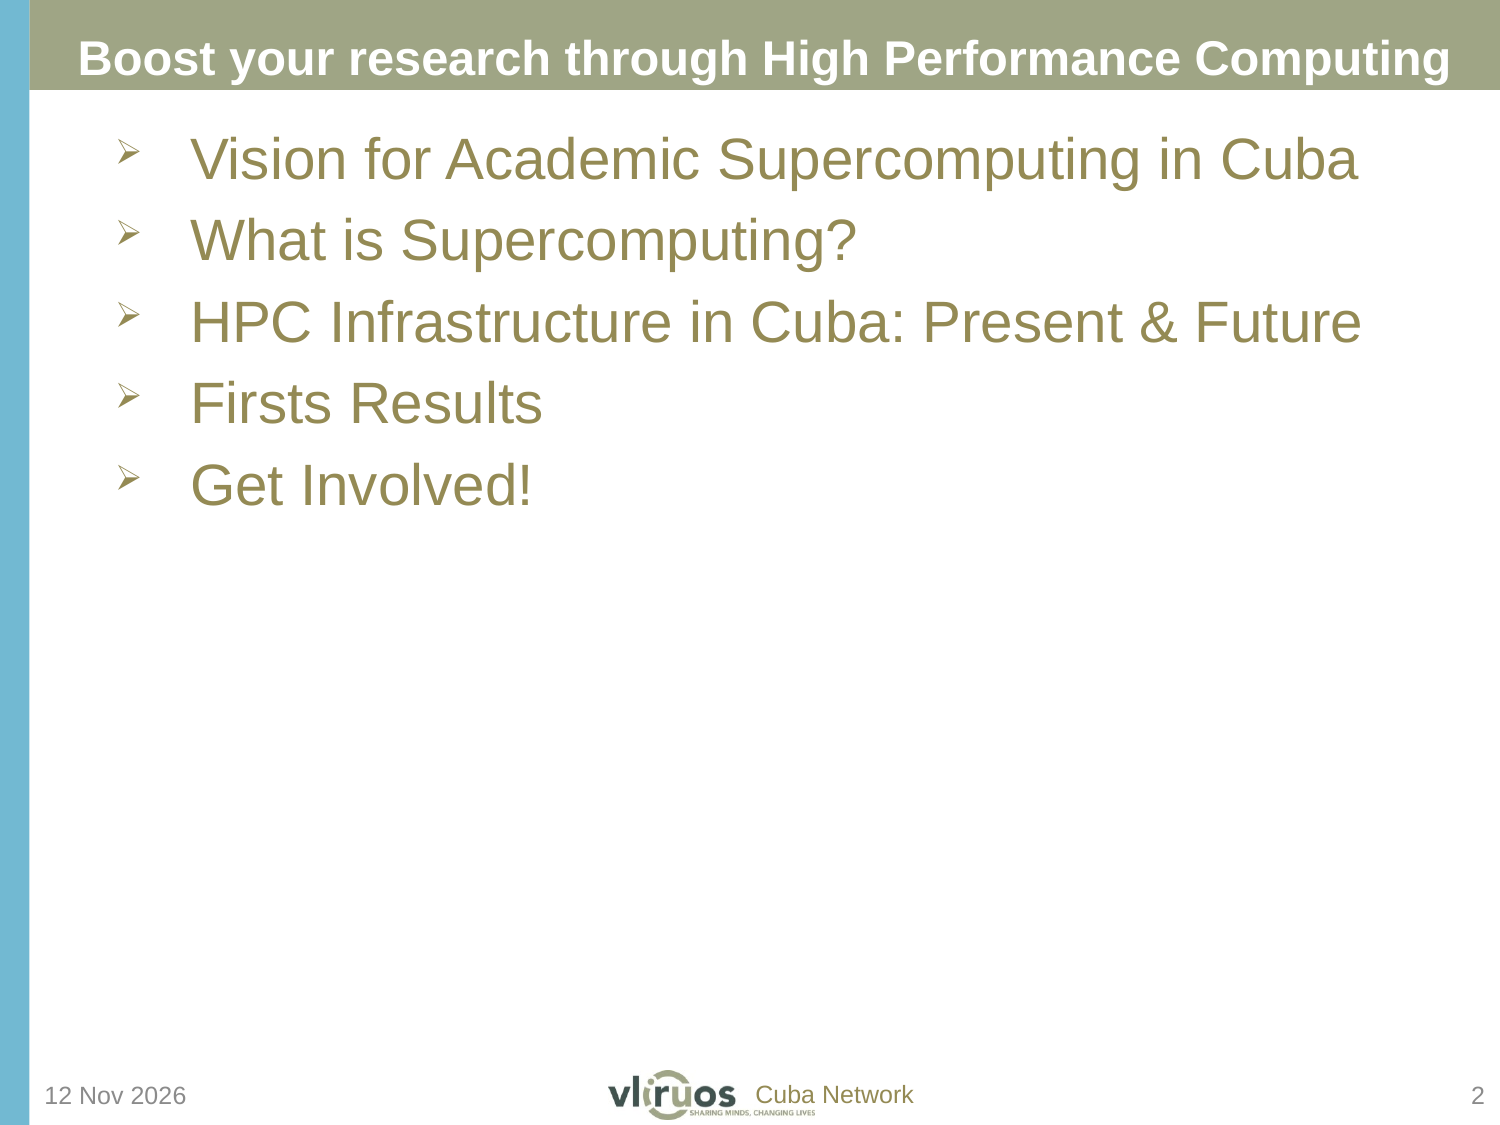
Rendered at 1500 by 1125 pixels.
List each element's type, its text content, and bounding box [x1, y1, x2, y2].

picture [608, 1071, 815, 1120]
list Boost your research through High Performance Computing [29, 19, 1500, 121]
list Vision for Academic Supercomputing in Cuba What is Supercomputing? HPC Infrastructure in Cuba: Present & Future Firsts Results Get Involved! [100, 113, 1471, 1071]
slide_number 2 [1425, 1065, 1500, 1125]
slide_number 15-Feb-16 [29, 1065, 205, 1125]
picture [804, 1096, 811, 1102]
